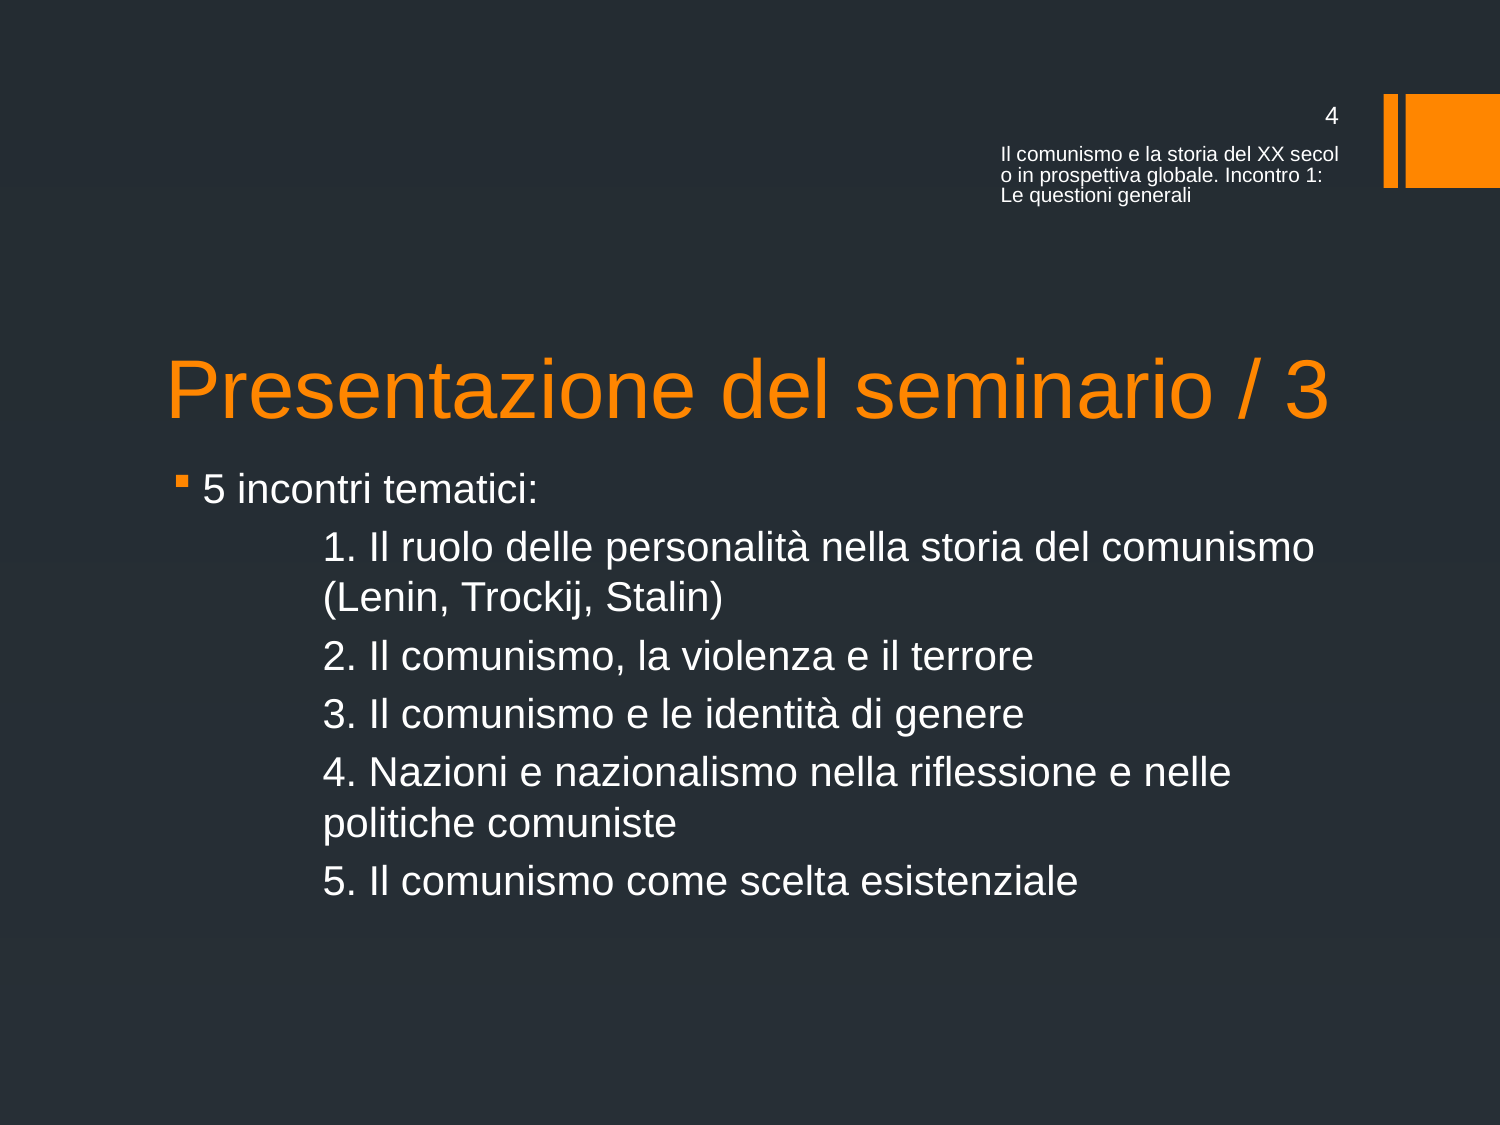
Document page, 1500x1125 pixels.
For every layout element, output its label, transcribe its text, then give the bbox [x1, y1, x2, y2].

footer Il comunismo e la storia del XX secolo in prospettiva globale. Incontro 1: Le questioni generali [985, 140, 1355, 190]
slide_number 4 [1199, 90, 1355, 140]
title Presentazione del seminario / 3 [150, 253, 1350, 443]
list 5 incontri tematici: 1. Il ruolo delle personalità nella storia del comunismo (Lenin, Trockij, Stalin) 2. Il comunismo, la violenza e il terrore 3. Il comunismo e le identità di genere 4. Nazioni e nazionalismo nella riflessione e nelle politiche comuniste 5. Il comunismo come scelta esistenziale [150, 454, 1350, 1035]
